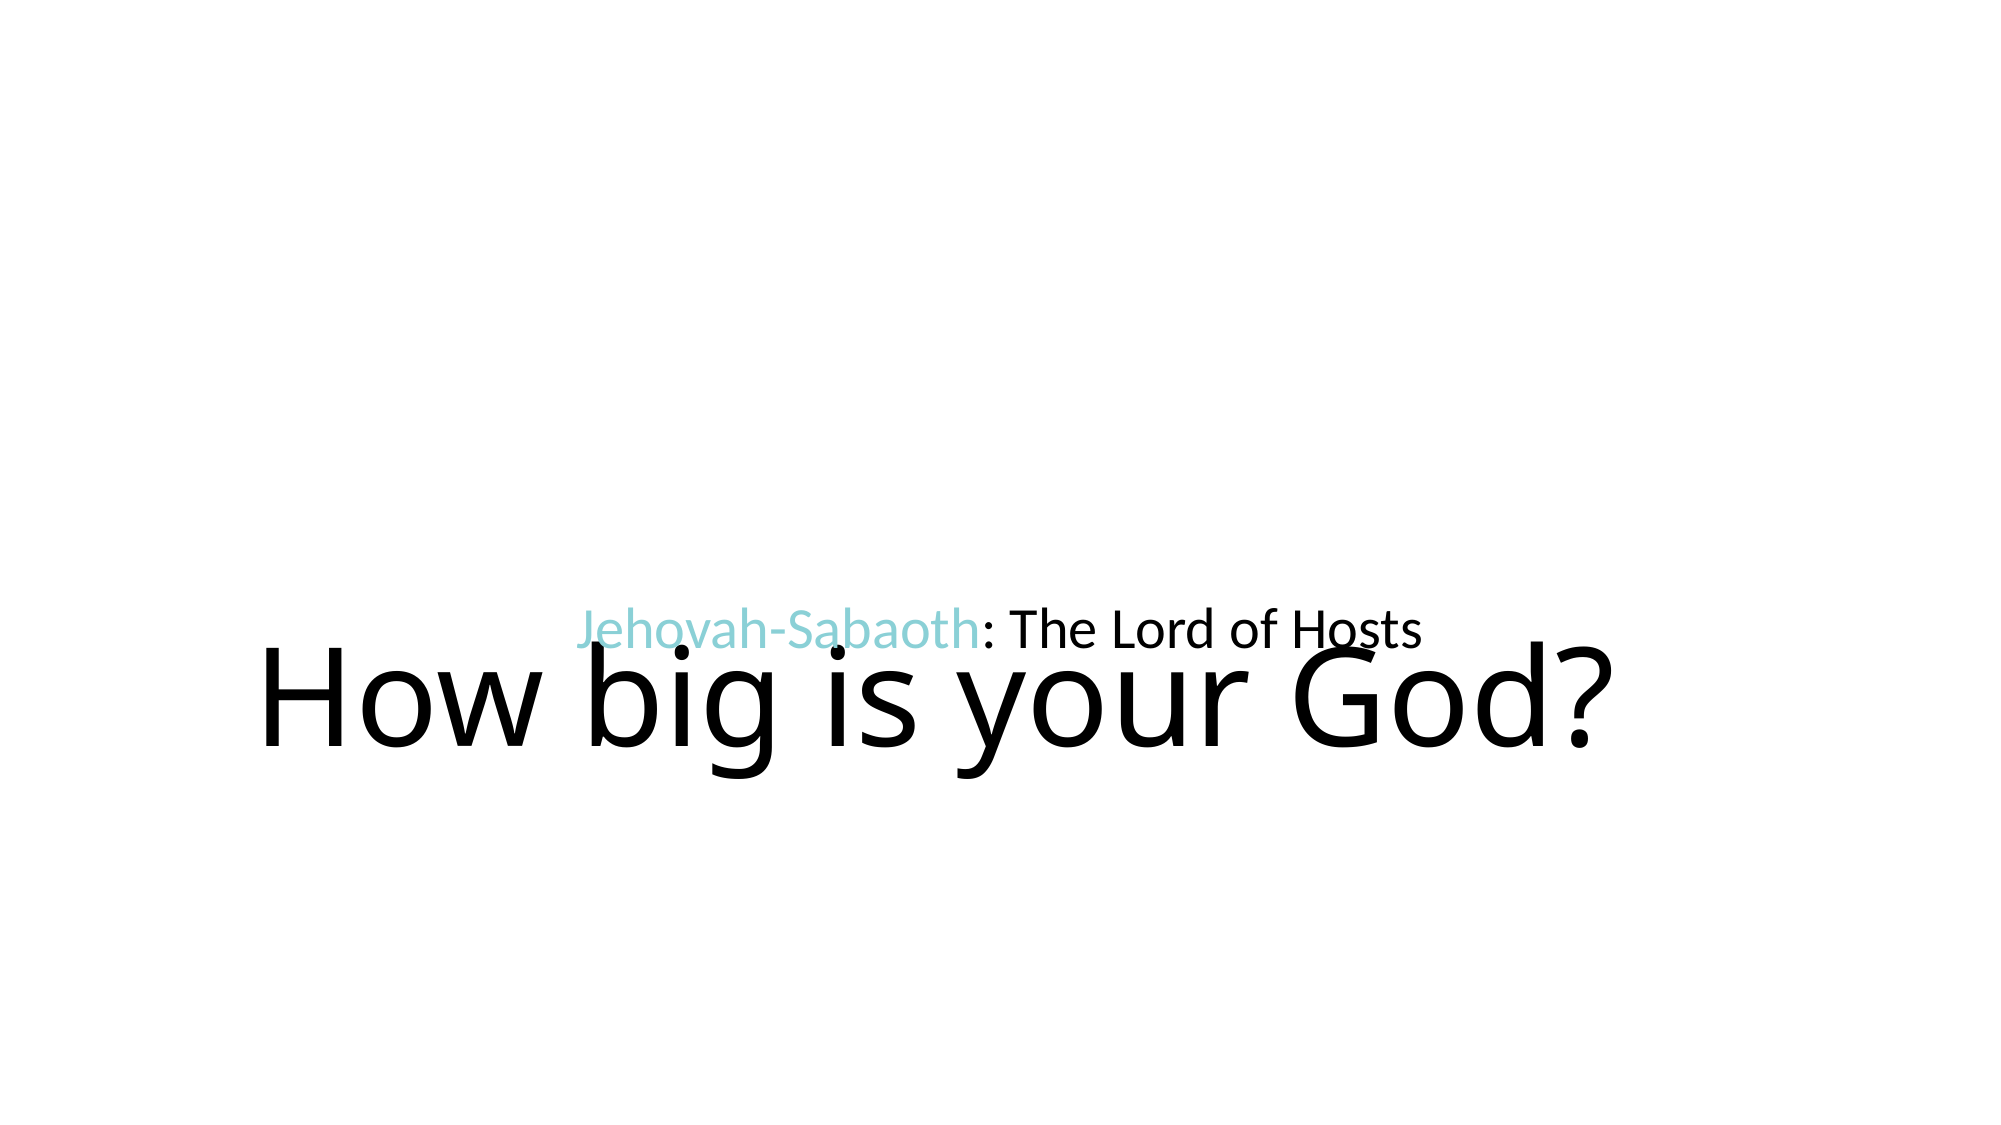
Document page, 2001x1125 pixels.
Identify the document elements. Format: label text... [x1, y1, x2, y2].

title How big is your God? [189, 237, 1681, 784]
subtitle Jehovah-Sabaoth: The Lord of Hosts [249, 590, 1750, 863]
